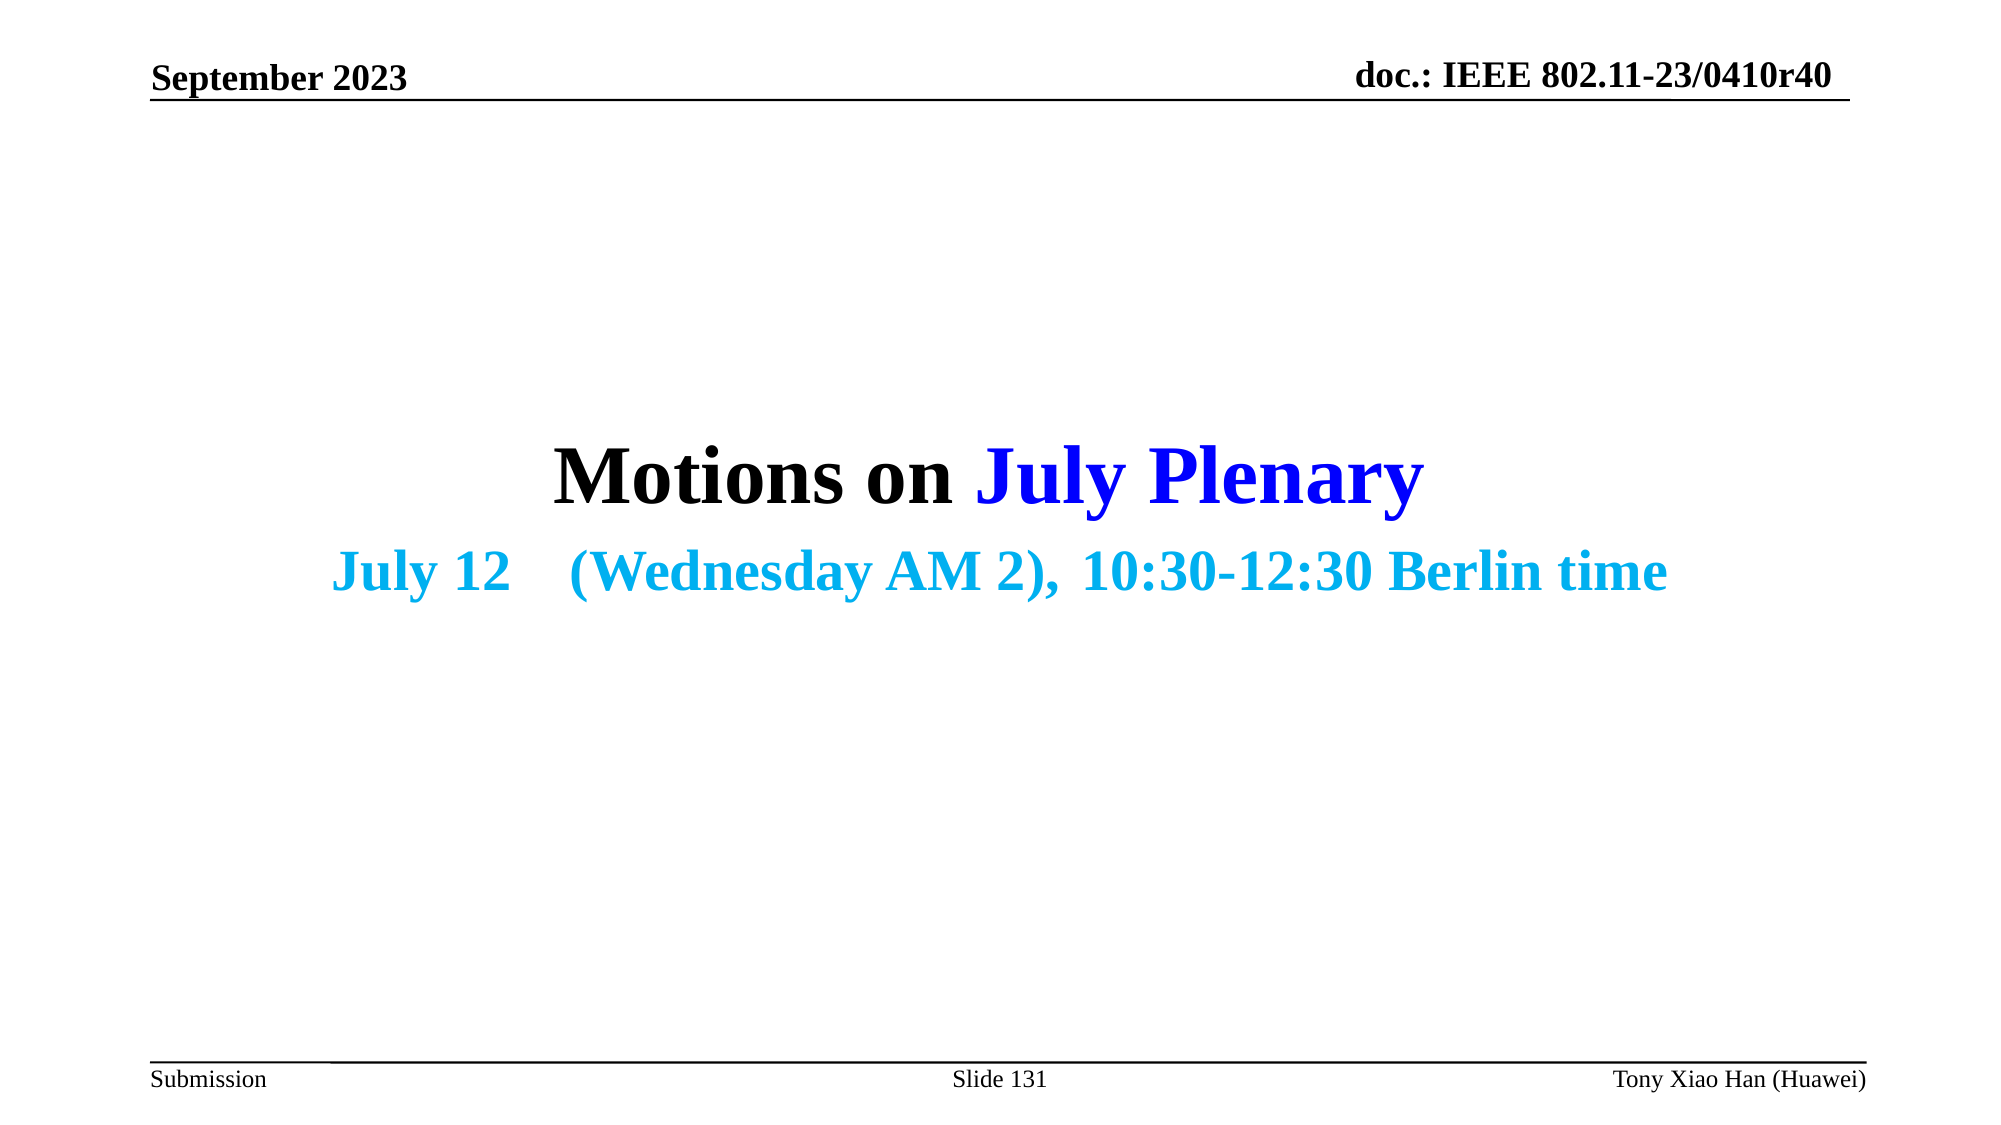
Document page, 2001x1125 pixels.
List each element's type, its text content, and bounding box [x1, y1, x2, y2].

text_box Motions on July Plenary July 12 (Wednesday AM 2), 10:30-12:30 Berlin time [249, 412, 1750, 950]
